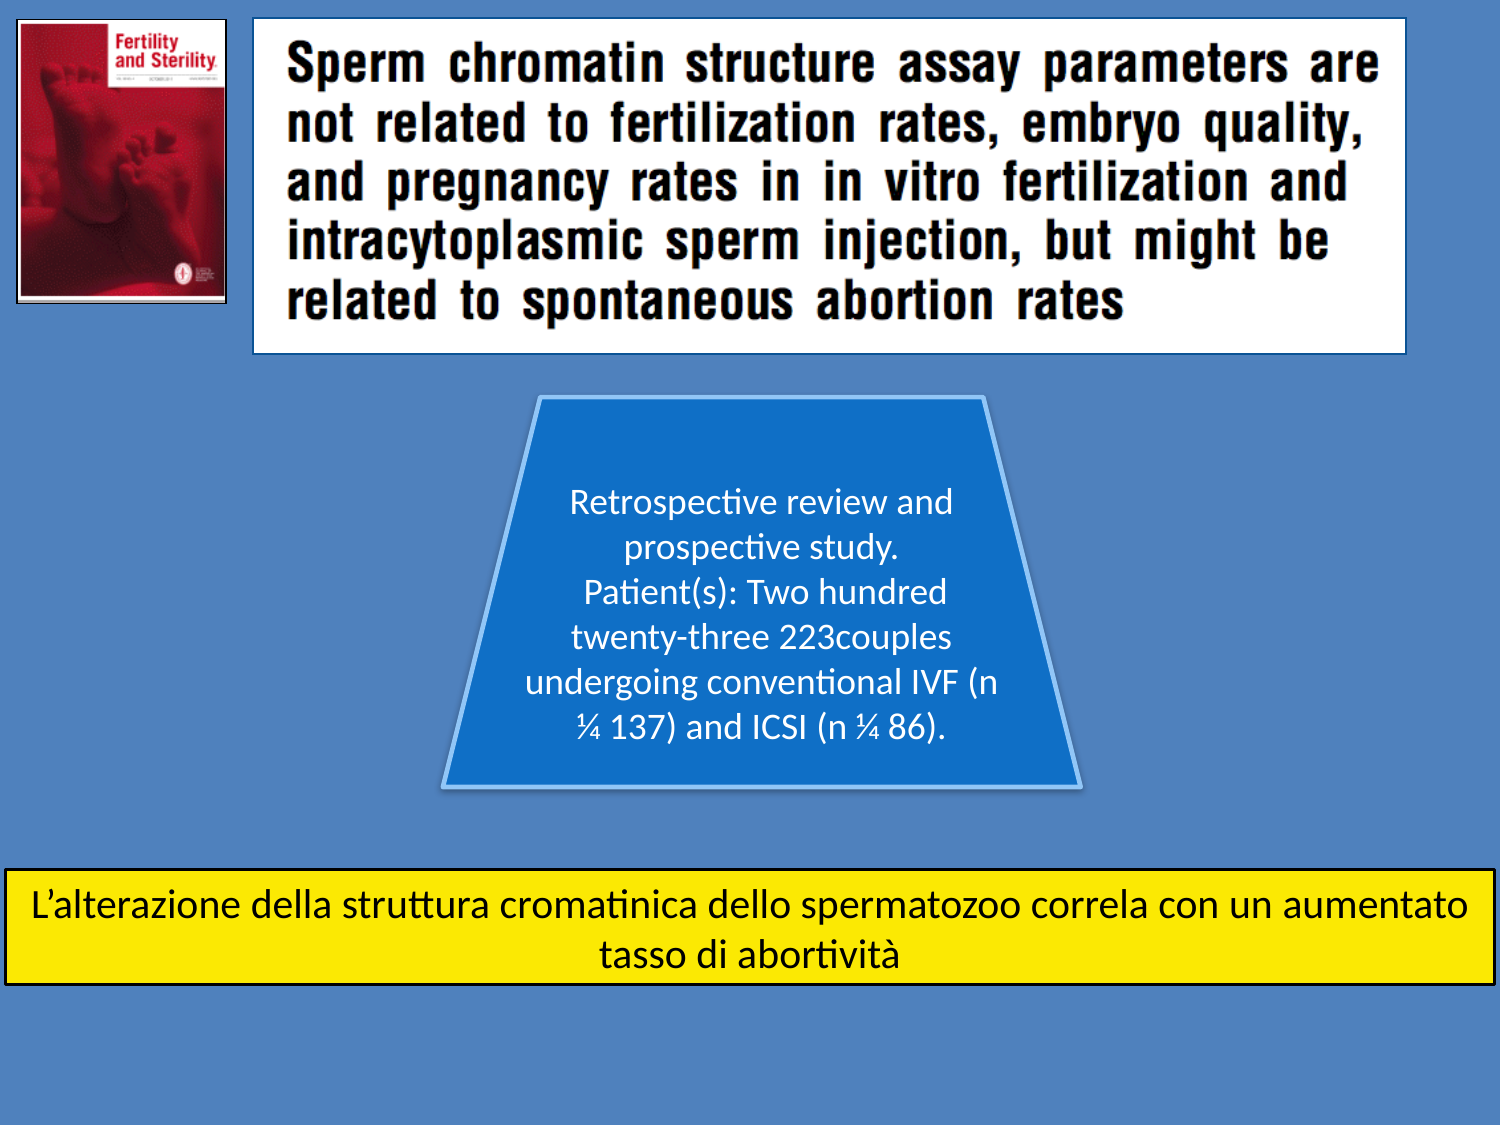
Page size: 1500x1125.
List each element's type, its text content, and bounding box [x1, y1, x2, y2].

picture [253, 18, 1406, 354]
picture [17, 19, 226, 303]
text_box L’alterazione della struttura cromatinica dello spermatozoo correla con un aumentato tasso di abortività [5, 869, 1495, 985]
text_box Retrospective review and prospective study. Patient(s): Two hundred twenty-three 223couples undergoing conventional IVF (n 1⁄4 137) and ICSI (n 1⁄4 86). [442, 396, 1082, 788]
